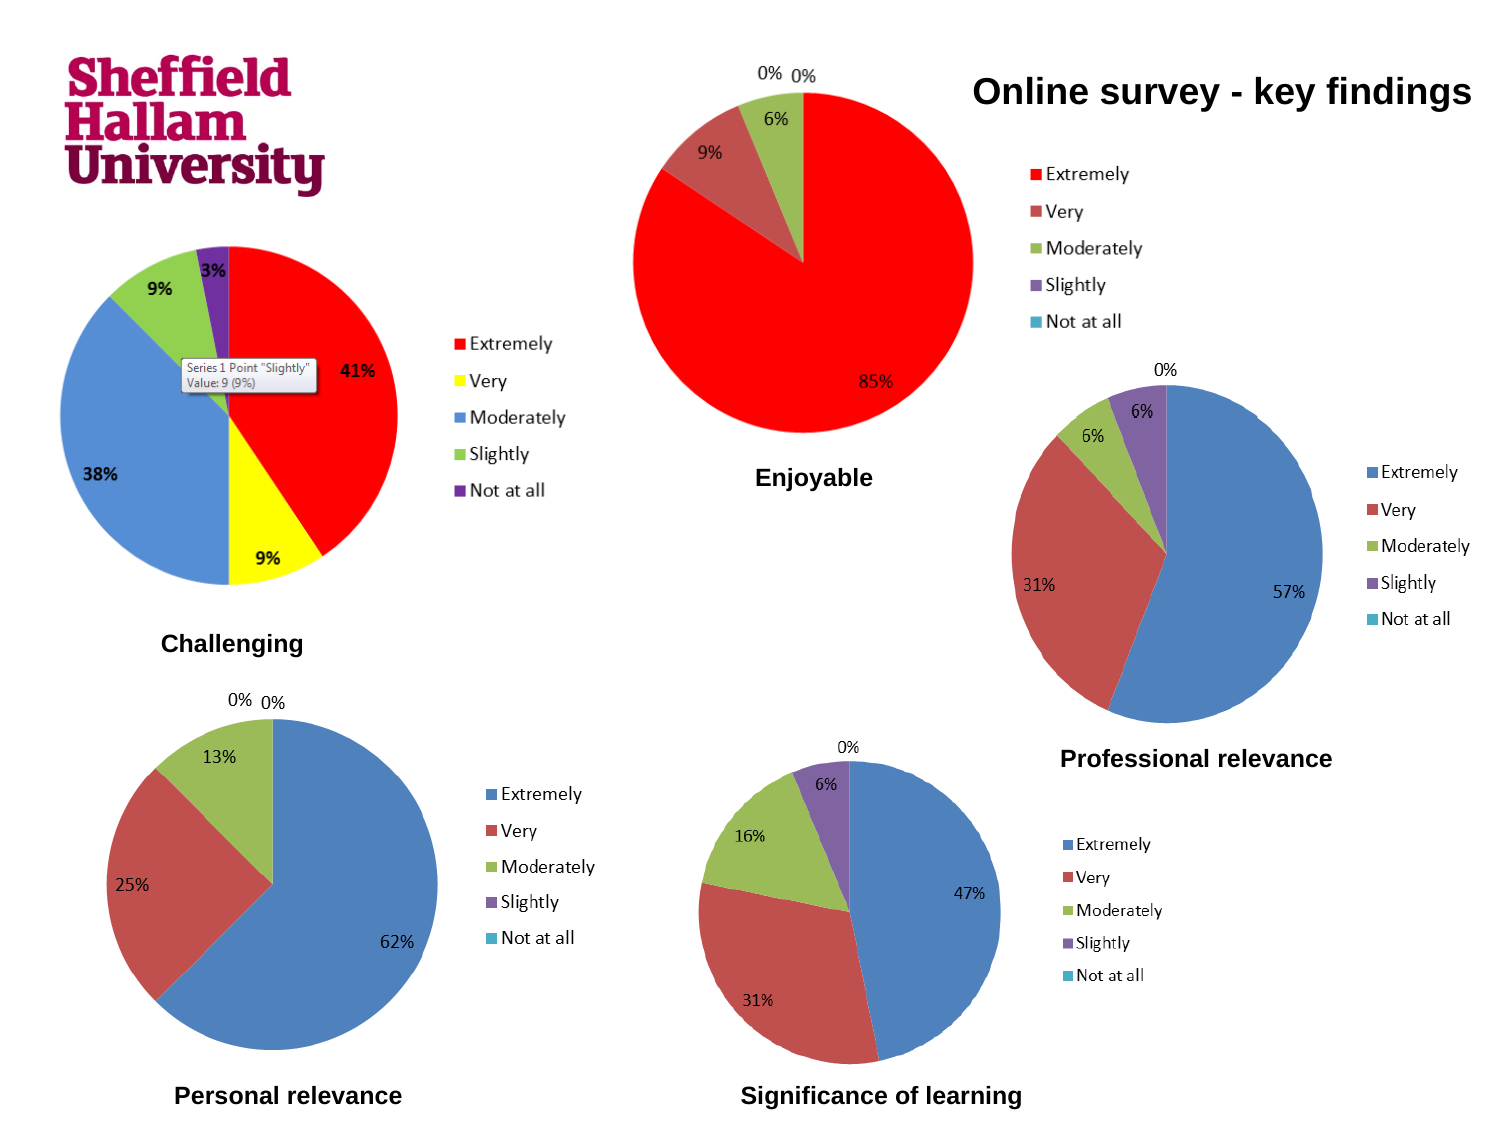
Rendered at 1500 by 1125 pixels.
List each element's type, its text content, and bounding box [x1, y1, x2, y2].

picture [95, 677, 641, 1073]
text_box Professional relevance [1176, 741, 1364, 780]
picture [0, 59, 1500, 733]
picture [676, 734, 1171, 1076]
text_box Online survey - key findings [1173, 59, 1500, 120]
text_box Significance of learning [725, 1083, 1167, 1118]
picture [64, 54, 325, 197]
text_box Challenging [143, 620, 322, 665]
text_box Personal relevance [143, 1080, 435, 1118]
text_box Enjoyable [710, 463, 918, 500]
